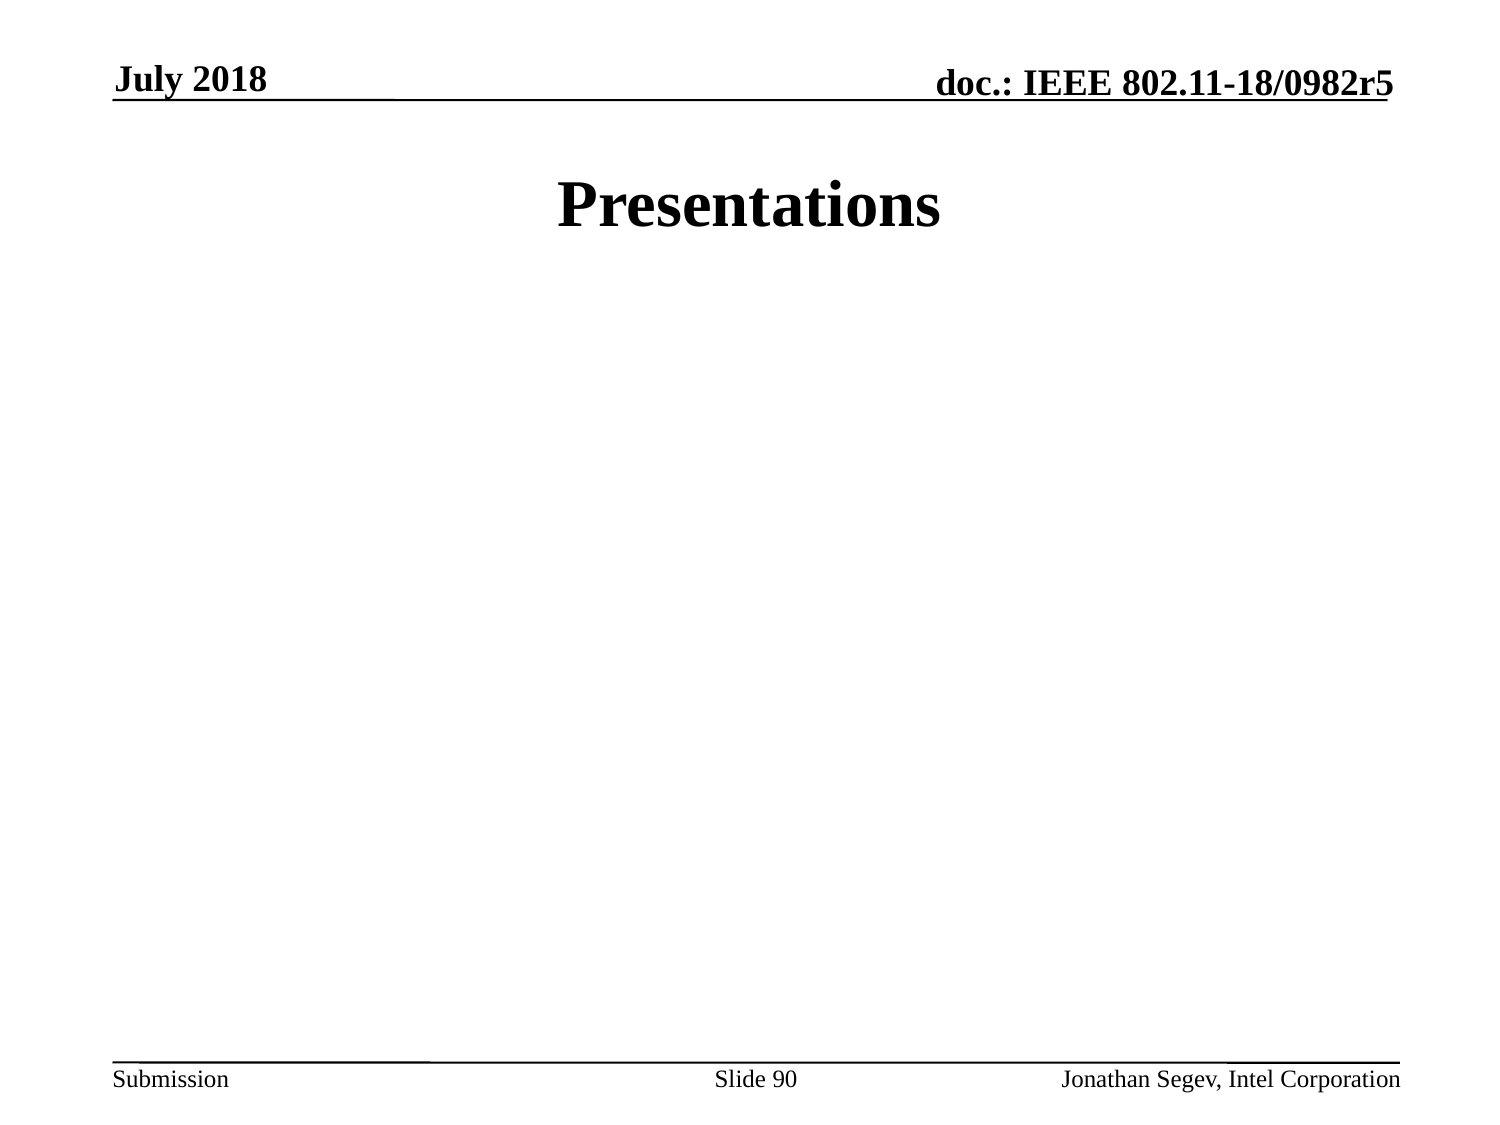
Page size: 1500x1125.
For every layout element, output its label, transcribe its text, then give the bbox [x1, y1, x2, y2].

footer Jonathan Segev, Intel Corporation [878, 1061, 1402, 1093]
slide_number Slide 90 [712, 1061, 800, 1123]
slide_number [114, 54, 423, 100]
title Presentations [112, 112, 1388, 288]
